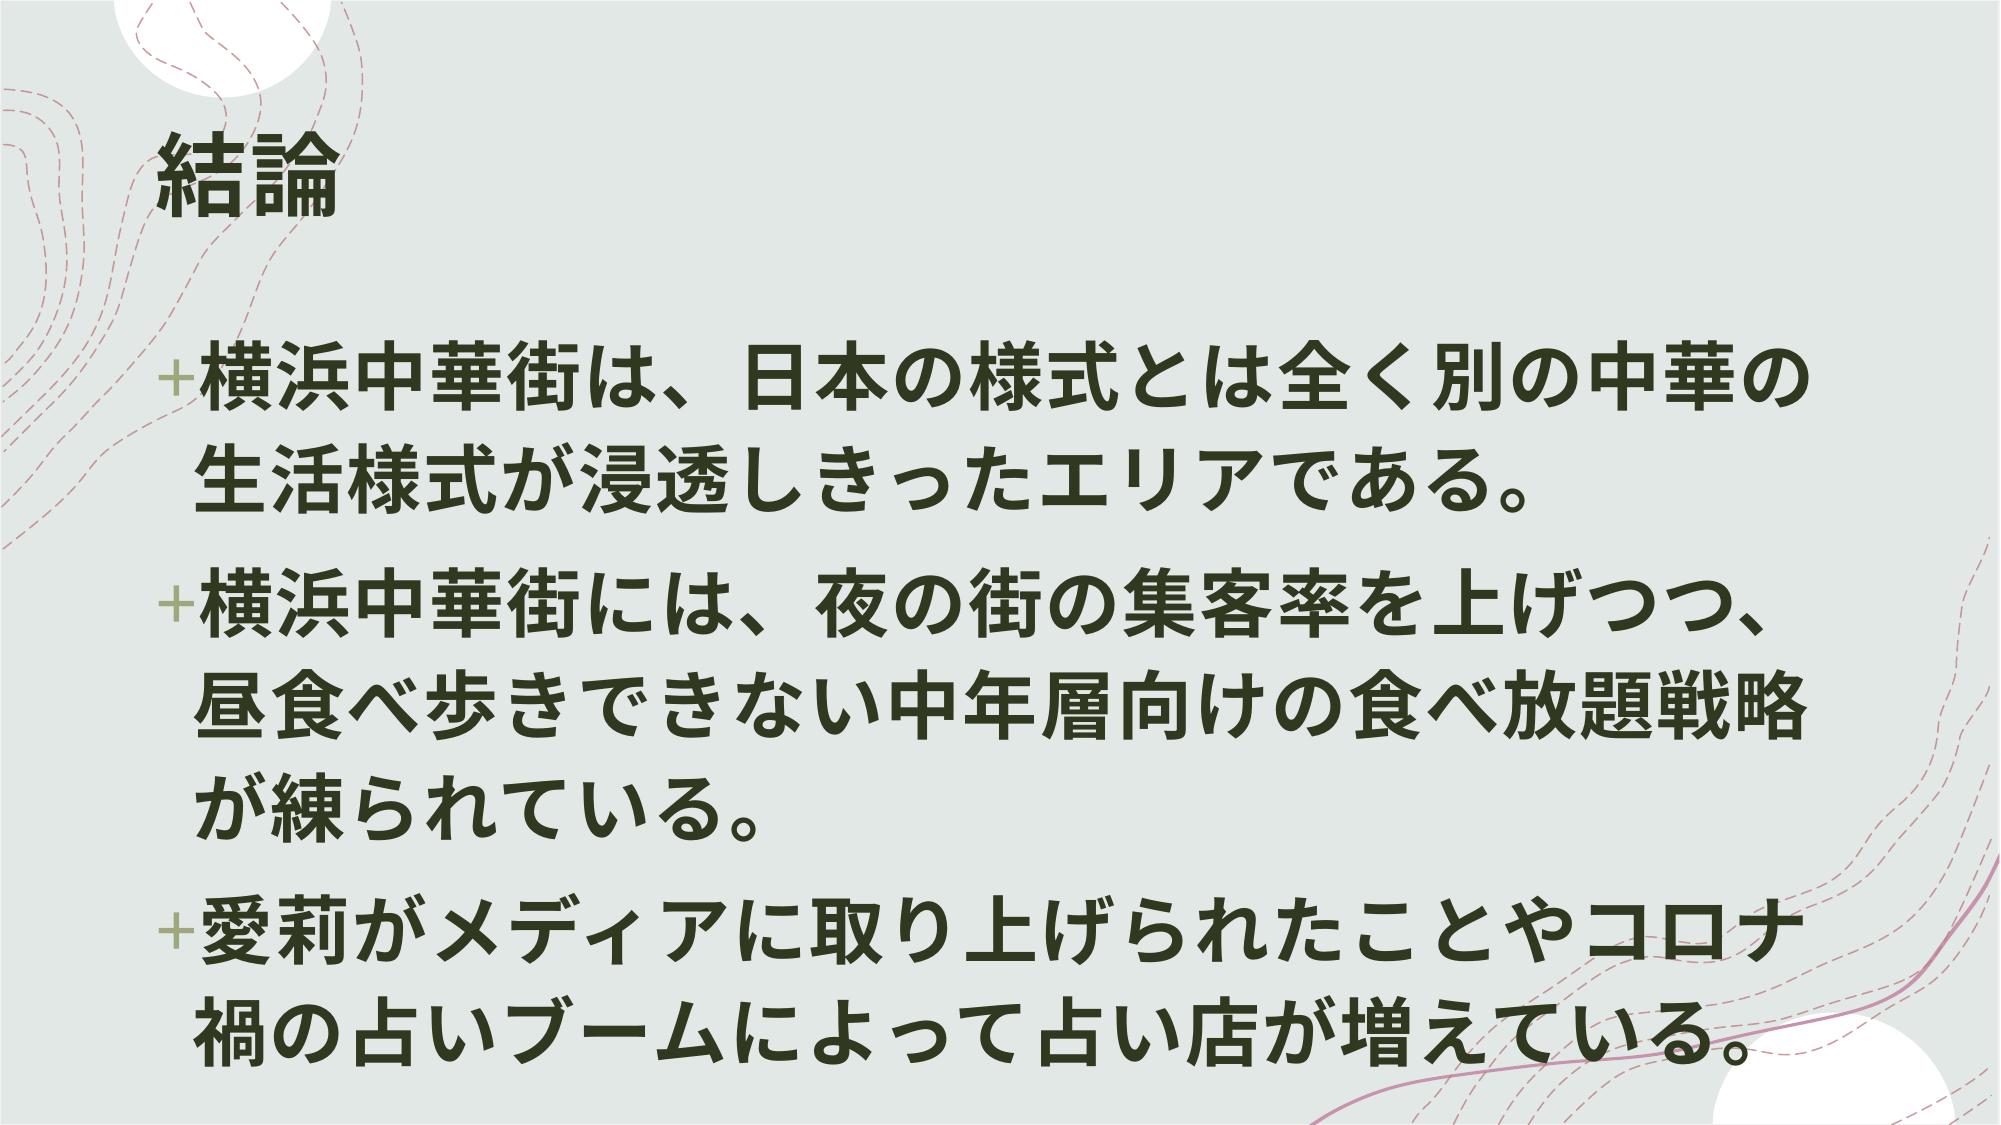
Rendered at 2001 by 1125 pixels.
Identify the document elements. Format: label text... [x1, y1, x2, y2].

title 結論 [137, 59, 1863, 278]
list 横浜中華街は、日本の様式とは全く別の中華の生活様式が浸透しきったエリアである。 横浜中華街には、夜の街の集客率を上げつつ、昼食べ歩きできない中年層向けの食べ放題戦略が練られている。 愛莉がメディアに取り上げられたことやコロナ禍の占いブームによって占い店が増えている。 [137, 299, 1863, 1090]
